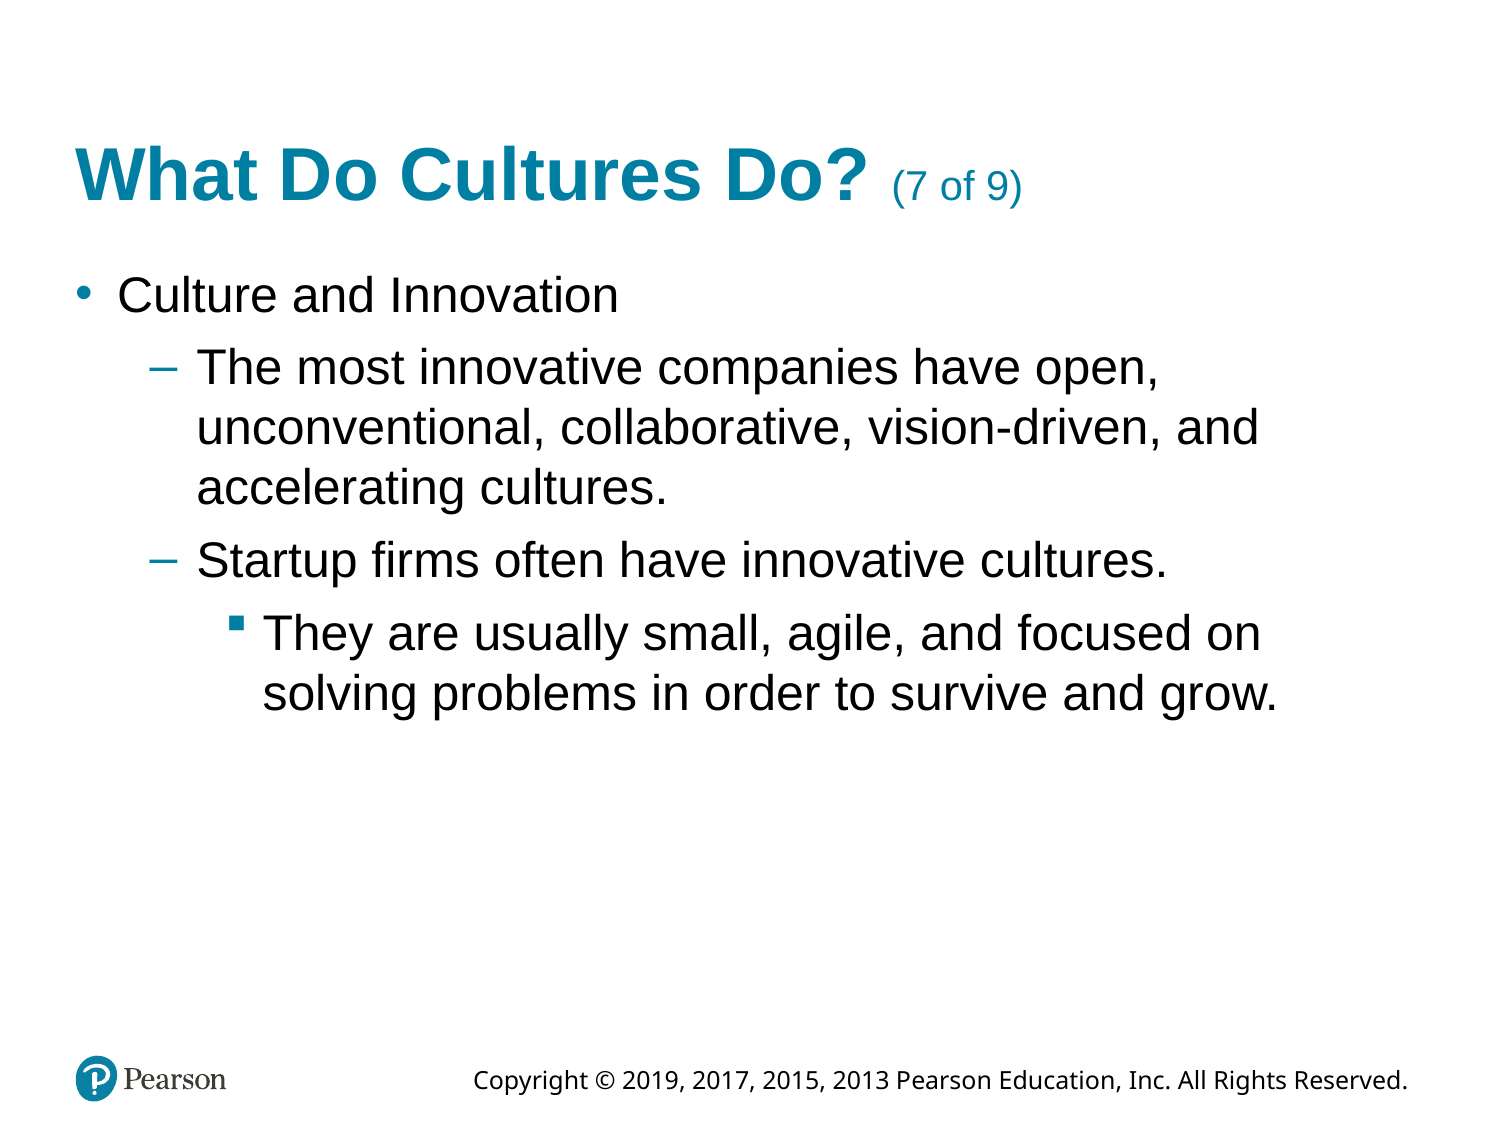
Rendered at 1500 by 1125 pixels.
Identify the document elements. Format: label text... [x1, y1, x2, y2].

list Culture and Innovation The most innovative companies have open, unconventional, collaborative, vision-driven, and accelerating cultures. Startup firms often have innovative cultures. They are usually small, agile, and focused on solving problems in order to survive and grow. [75, 262, 1425, 1005]
title What Do Cultures Do? (7 of 9) [75, 35, 1425, 216]
